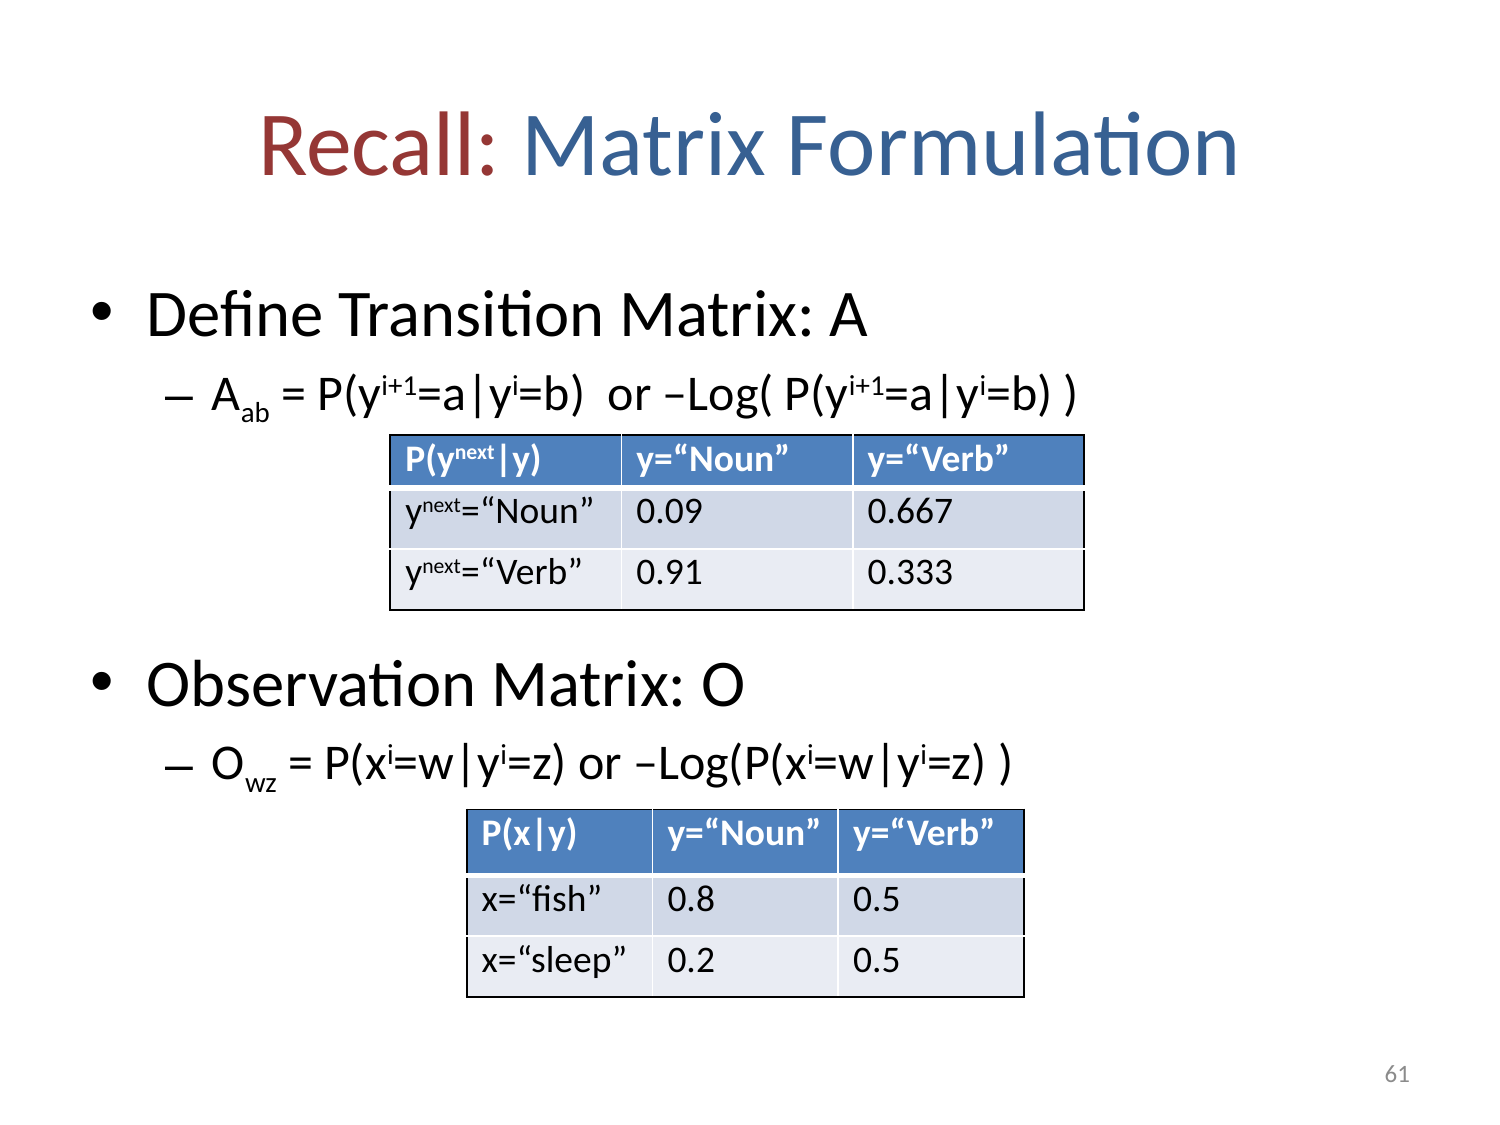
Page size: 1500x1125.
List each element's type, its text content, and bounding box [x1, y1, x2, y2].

table_cell 0.5 [839, 937, 1023, 996]
table_cell x=“fish” [468, 878, 652, 935]
table_cell ynext=“Noun” [391, 491, 621, 548]
slide_number 61 [1074, 1042, 1425, 1103]
table_cell 0.8 [653, 878, 837, 935]
table_header y=“Verb” [854, 436, 1083, 485]
table_cell ynext=“Verb” [391, 550, 621, 609]
table_cell 0.2 [653, 937, 837, 996]
table_cell 0.333 [854, 550, 1083, 609]
table_cell 0.5 [839, 878, 1023, 935]
table_header P(ynext|y) [391, 436, 621, 485]
table_cell 0.667 [854, 491, 1083, 548]
table_header y=“Verb” [839, 810, 1023, 873]
list Define Transition Matrix: A Aab = P(yi+1=a|yi=b) or –Log( P(yi+1=a|yi=b) ) Observation Matrix: O Owz = P(xi=w|yi=z) or –Log(P(xi=w|yi=z) ) [75, 262, 1425, 1005]
table_cell x=“sleep” [468, 937, 652, 996]
table_cell 0.09 [622, 491, 852, 548]
table_cell 0.91 [622, 550, 852, 609]
table_header P(x|y) [468, 810, 652, 873]
title Recall: Matrix Formulation [75, 45, 1425, 233]
table_header y=“Noun” [622, 436, 852, 485]
table_header y=“Noun” [653, 810, 837, 873]
